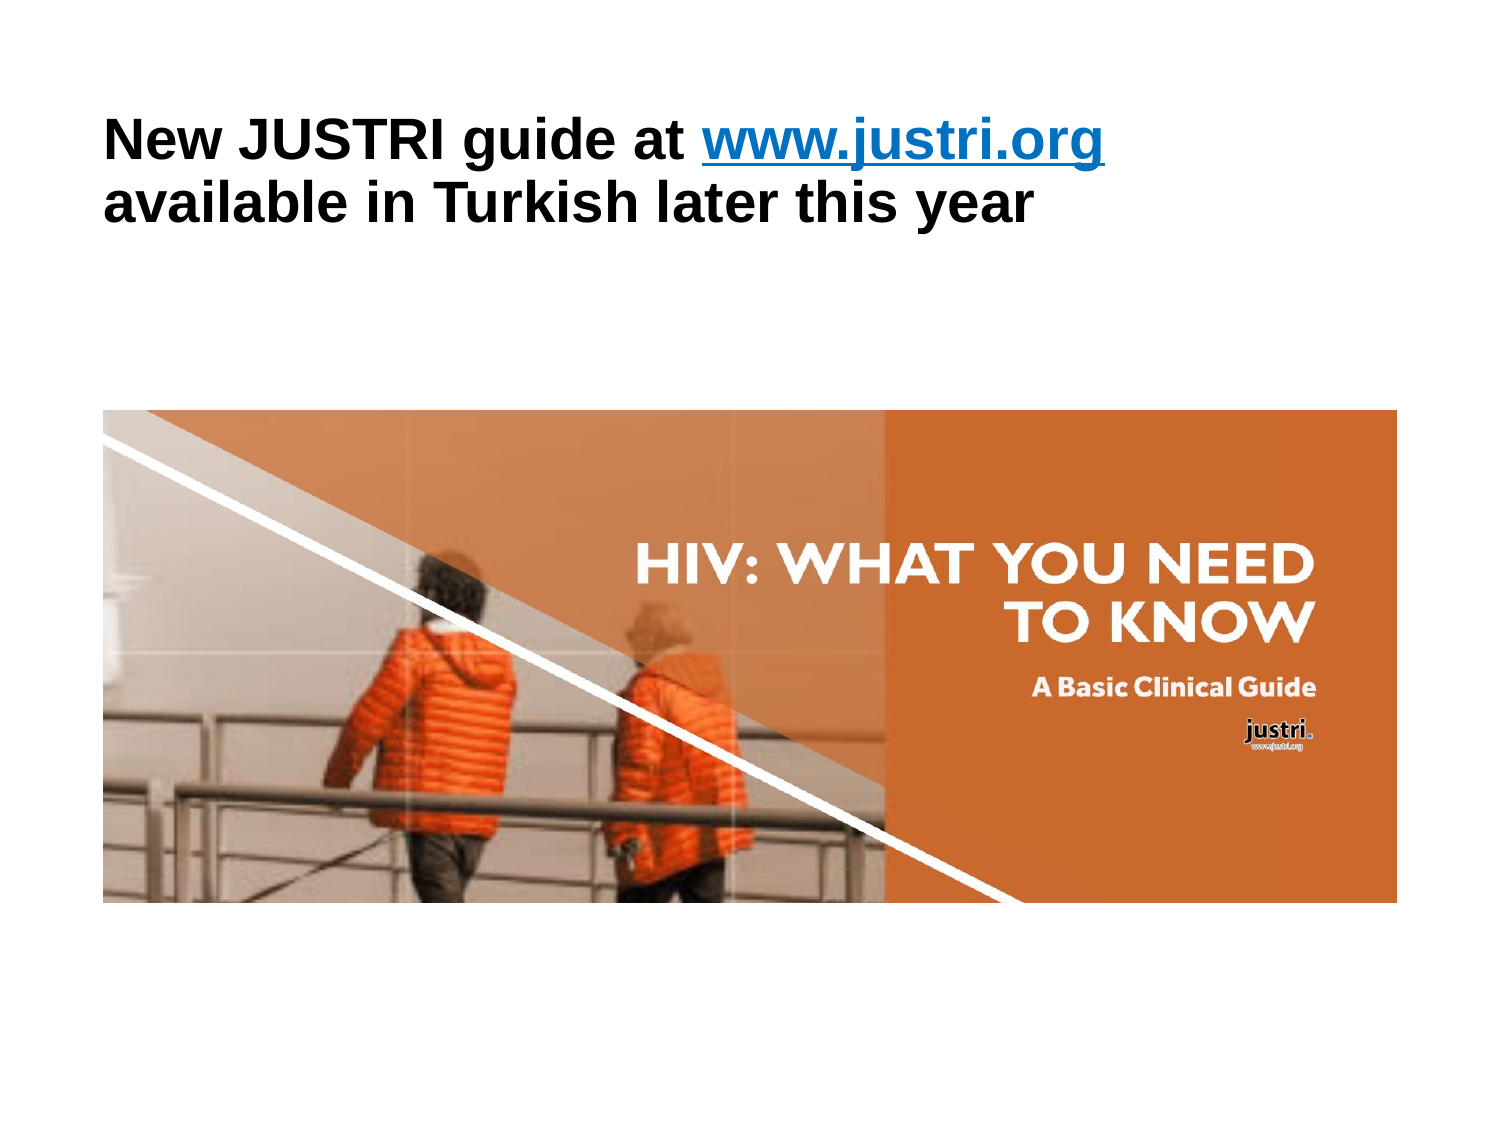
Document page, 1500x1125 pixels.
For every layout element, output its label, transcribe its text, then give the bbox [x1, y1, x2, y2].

title New JUSTRI guide at www.justri.org available in Turkish later this year [103, 63, 1397, 282]
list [102, 409, 1398, 903]
